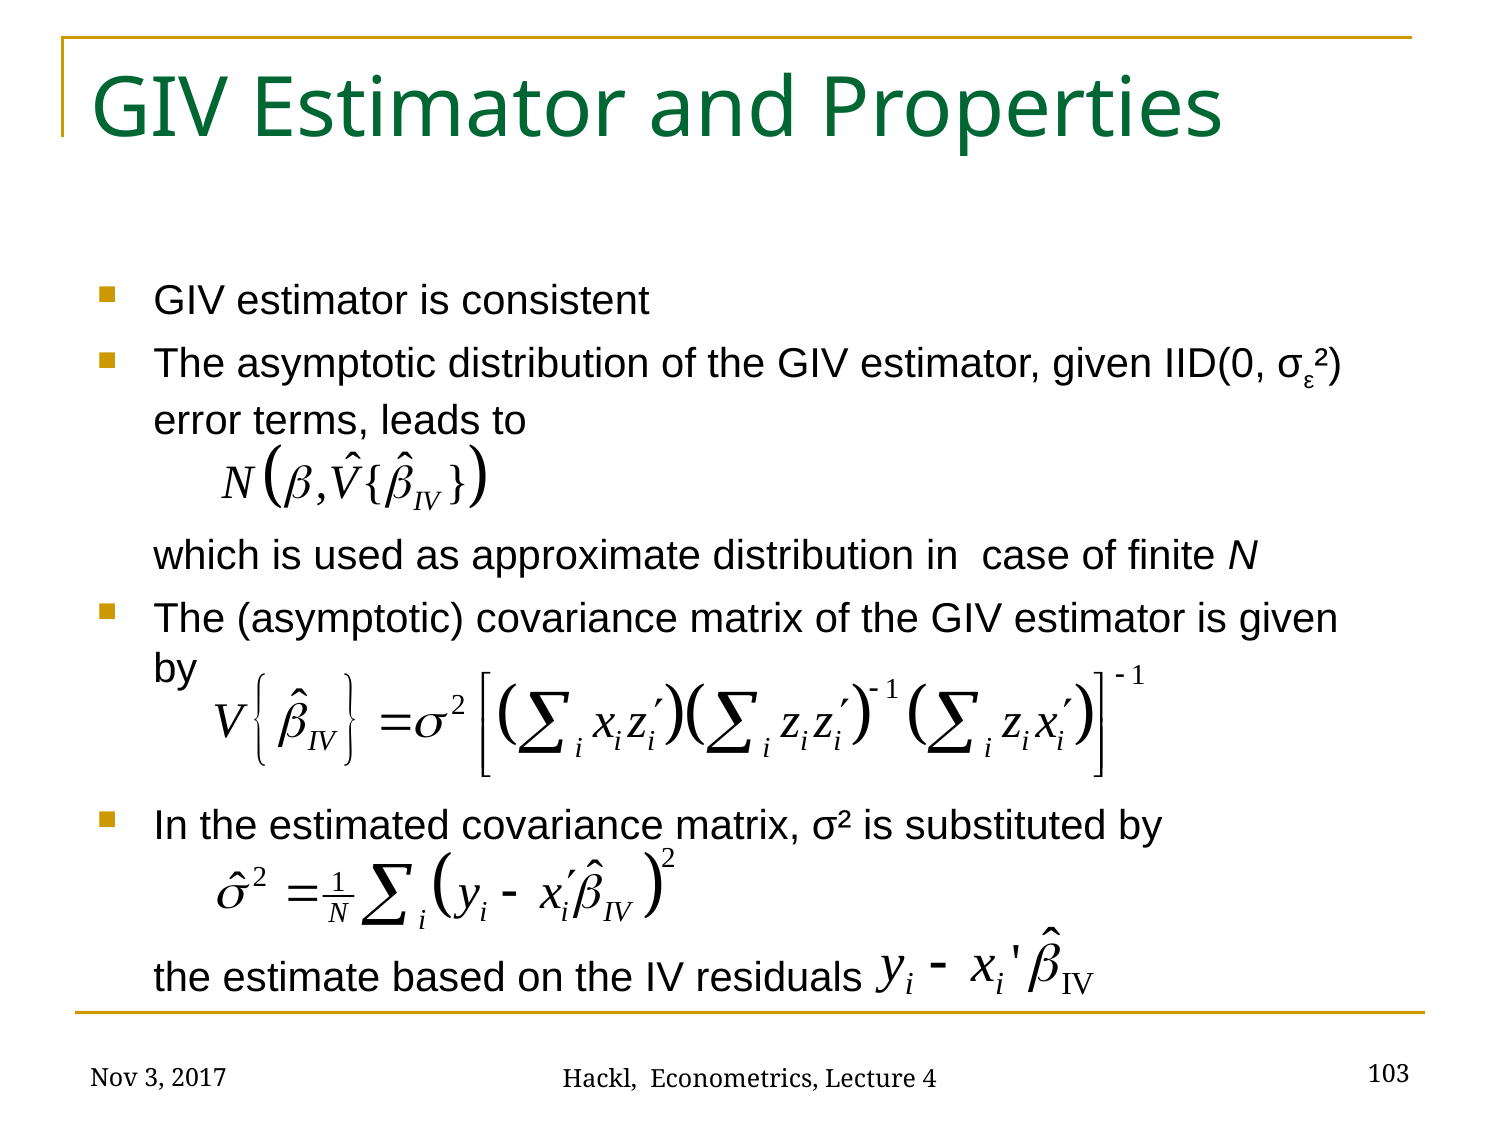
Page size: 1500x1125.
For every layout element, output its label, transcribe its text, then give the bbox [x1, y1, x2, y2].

slide_number 103 [1074, 1023, 1426, 1100]
title GIV Estimator and Properties [74, 45, 1426, 233]
footer Hackl, Econometrics, Lecture 4 [512, 1024, 988, 1101]
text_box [740, 547, 760, 578]
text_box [714, 544, 760, 581]
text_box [866, 916, 1105, 1009]
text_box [209, 833, 692, 946]
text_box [209, 653, 1152, 788]
list GIV estimator is consistent The asymptotic distribution of the GIV estimator, given IID(0, σε²) error terms, leads to which is used as approximate distribution in case of finite N The (asymptotic) covariance matrix of the GIV estimator is given by In the estimated covariance matrix, σ² is substituted by the estimate based on the IV residuals [81, 265, 1372, 988]
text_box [211, 438, 491, 535]
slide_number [74, 1023, 426, 1100]
